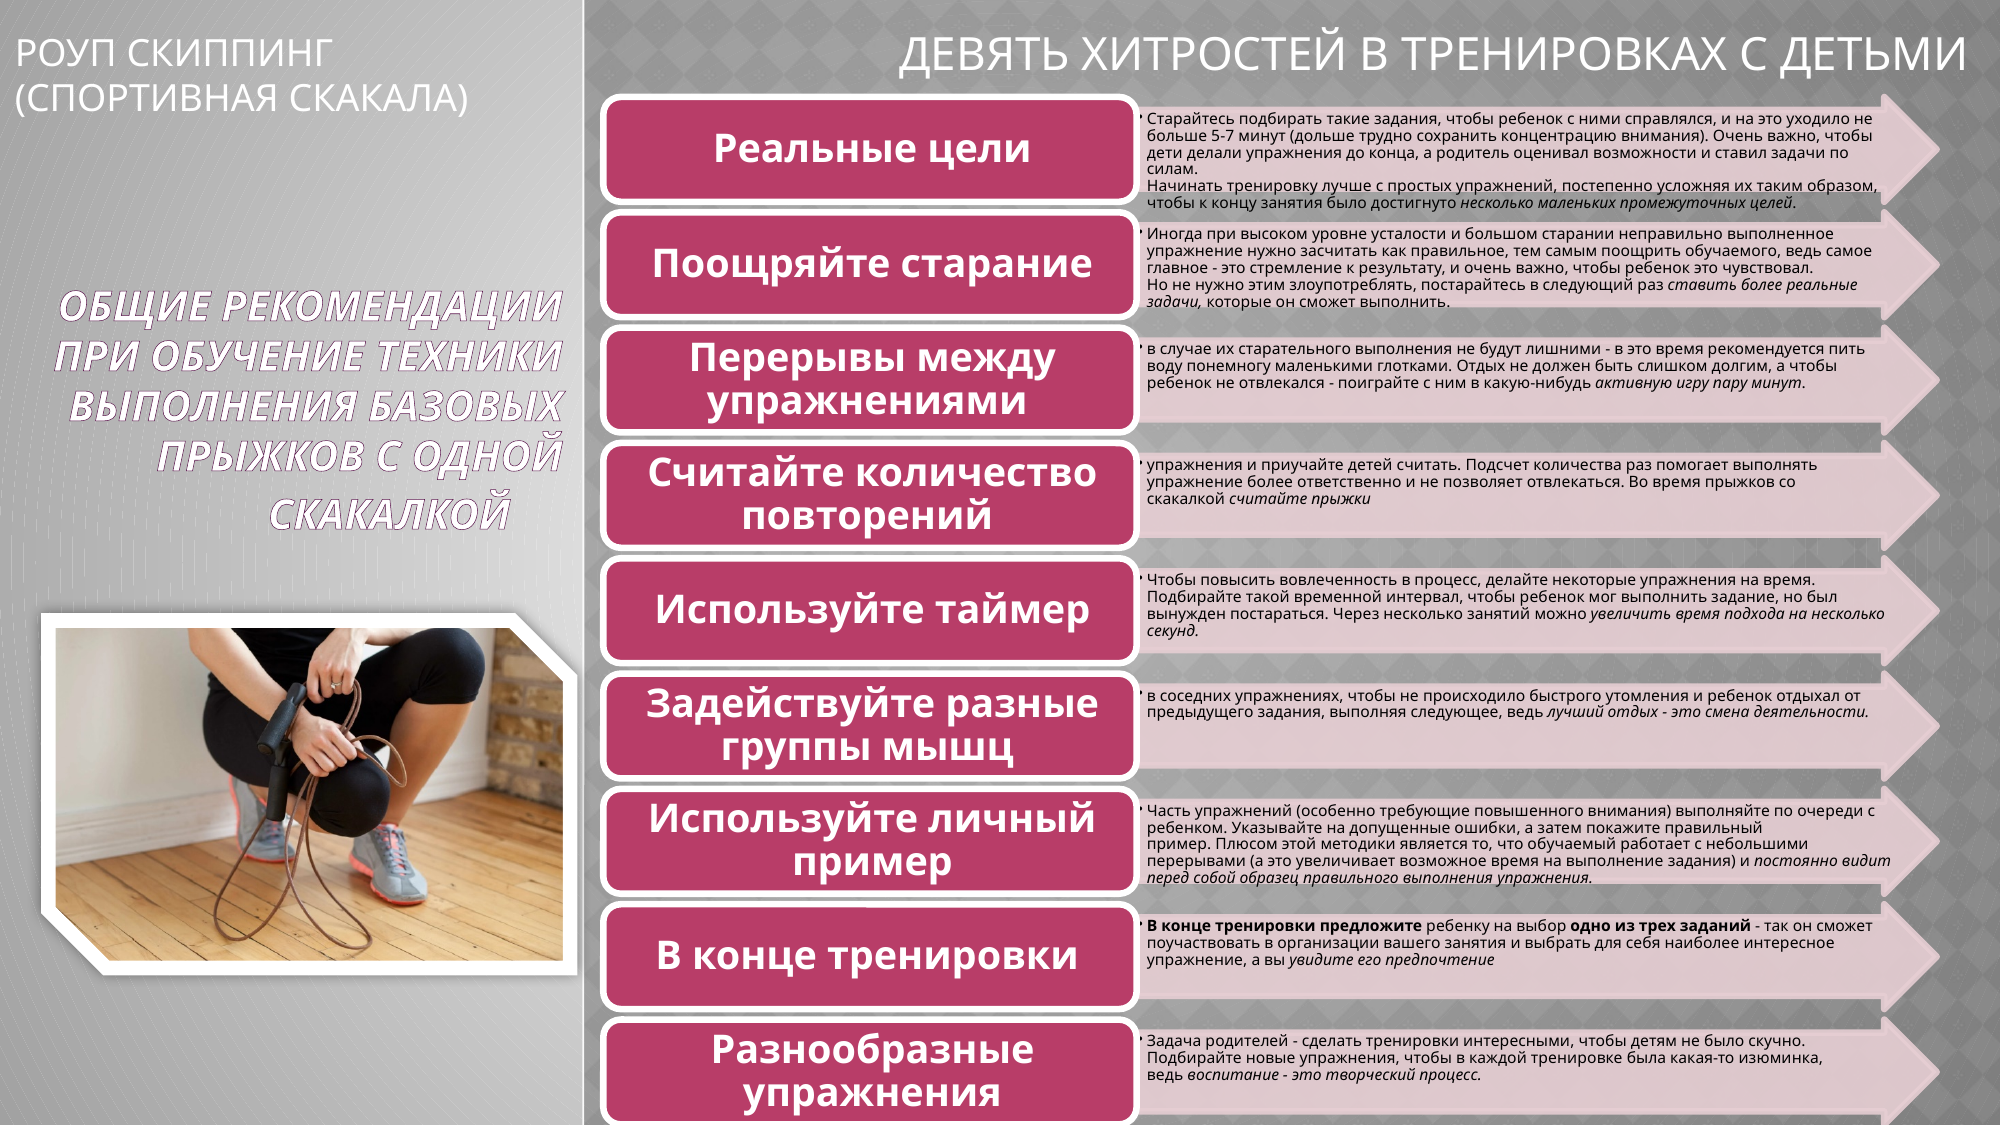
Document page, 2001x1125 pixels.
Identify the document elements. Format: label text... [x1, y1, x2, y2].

subtitle ДЕВЯТЬ ХИТРОСТЕЙ В ТРЕНИРОВКАХ С ДЕТЬМИ [857, 24, 1977, 128]
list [47, 620, 571, 969]
title Общие рекомендации при обучение техники выполнения базовых прыжков с одной скакалкой [0, 239, 570, 540]
text_box РОУП СКИППИНГ (СПОРТИВНАЯ СКАКАЛА) [0, 21, 652, 127]
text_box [602, 95, 1937, 1125]
